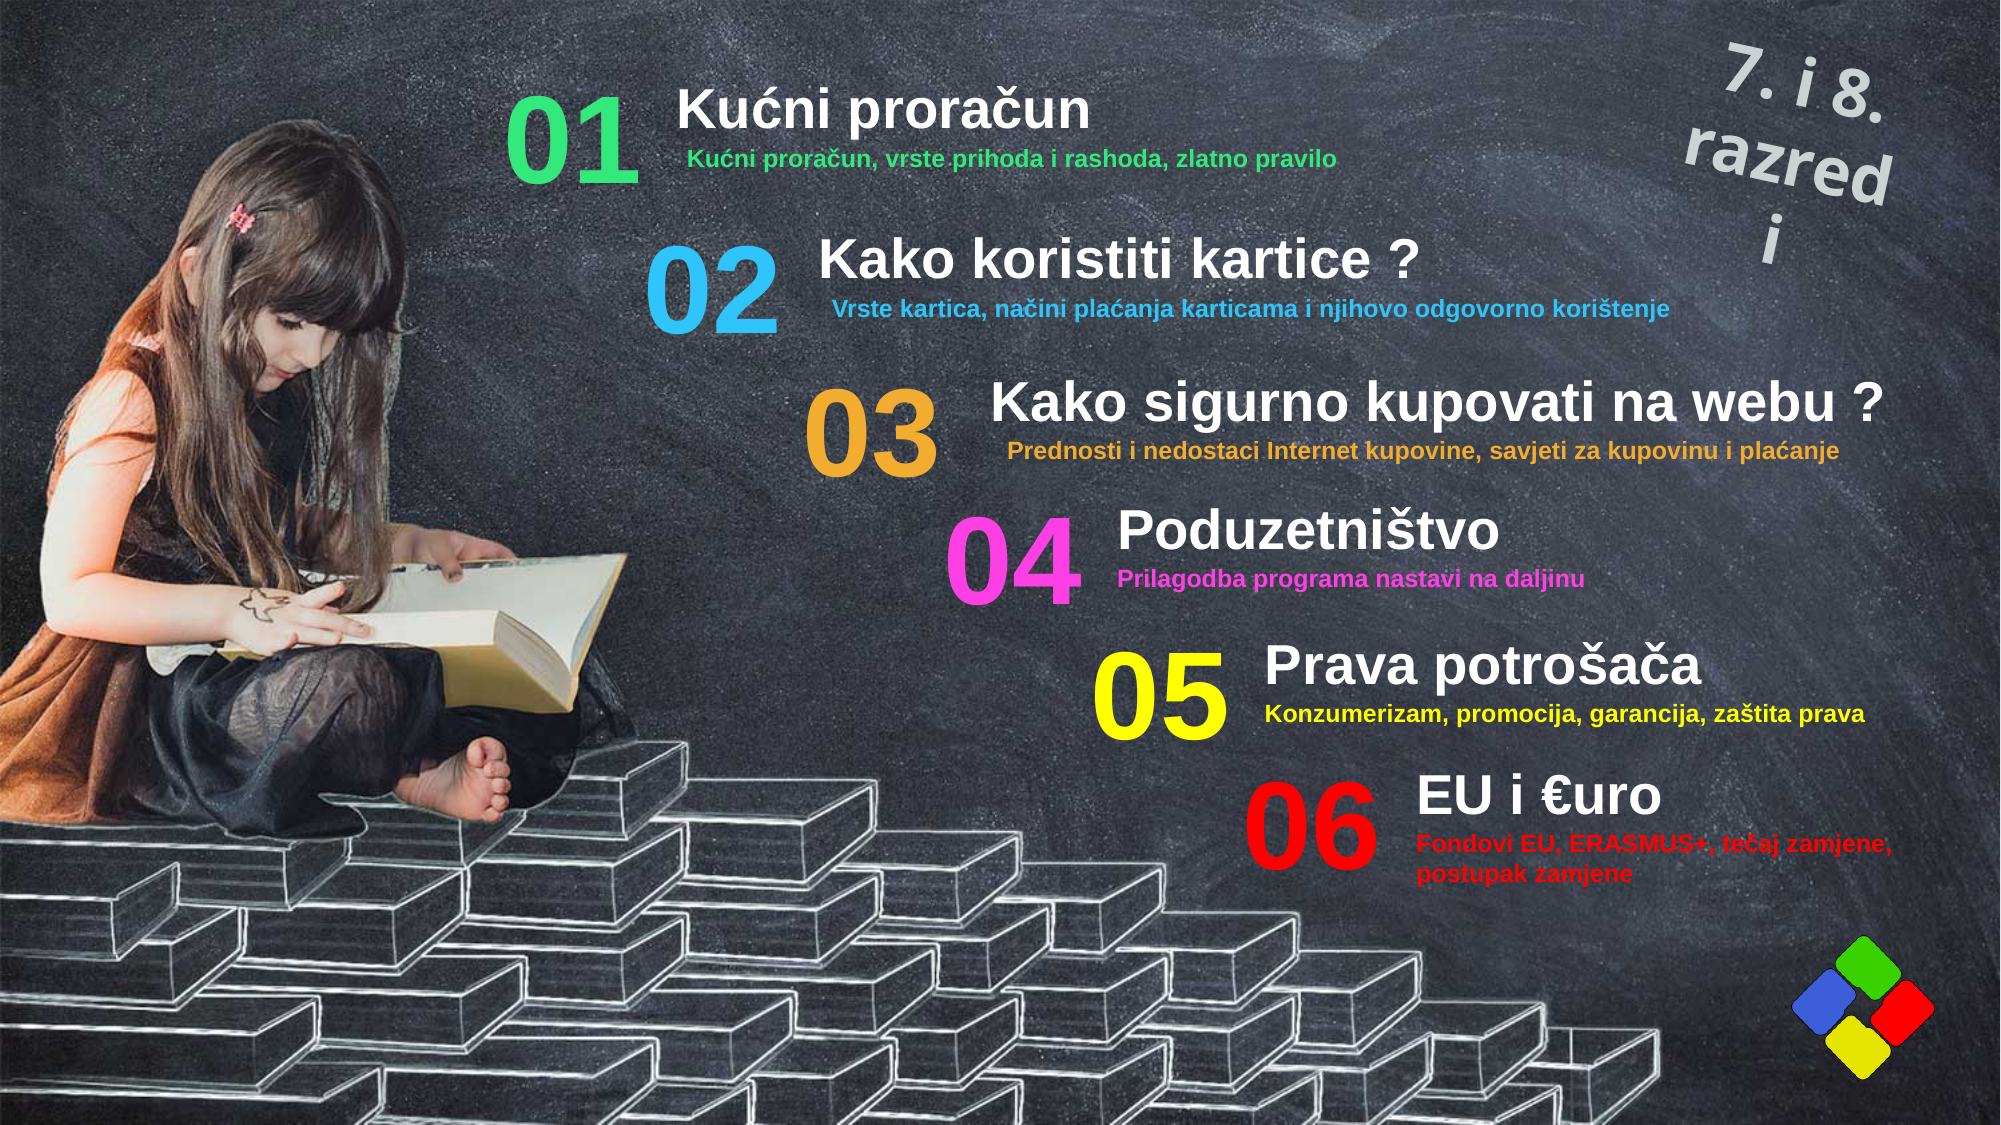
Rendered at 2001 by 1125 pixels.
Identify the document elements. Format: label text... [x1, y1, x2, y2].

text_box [784, 343, 1997, 511]
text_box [625, 201, 1837, 369]
text_box 7. i 8. razredi [1682, 7, 1943, 311]
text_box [925, 472, 1701, 639]
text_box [1224, 736, 2000, 904]
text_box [1072, 606, 1905, 774]
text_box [485, 51, 1885, 219]
picture [0, 0, 2001, 1125]
